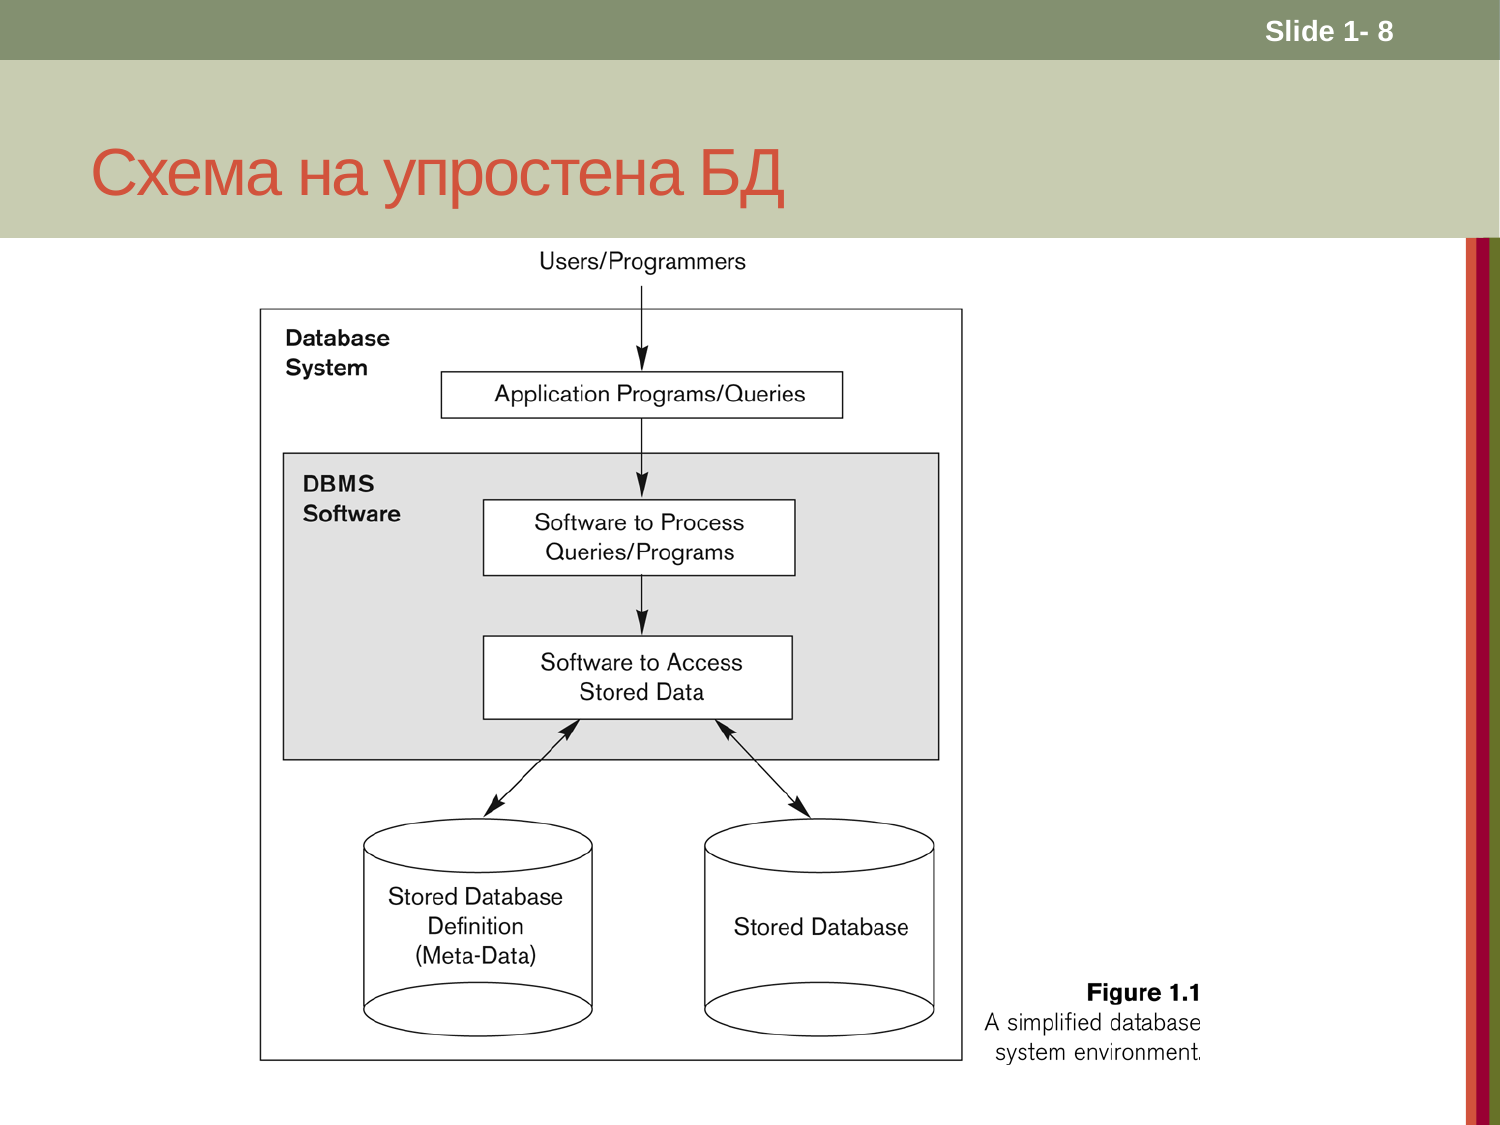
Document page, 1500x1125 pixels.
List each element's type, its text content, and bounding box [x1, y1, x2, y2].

title Схема на упростена БД [75, 87, 1425, 250]
slide_number Slide 1- 8 [1250, 3, 1425, 57]
picture [257, 249, 1201, 1065]
